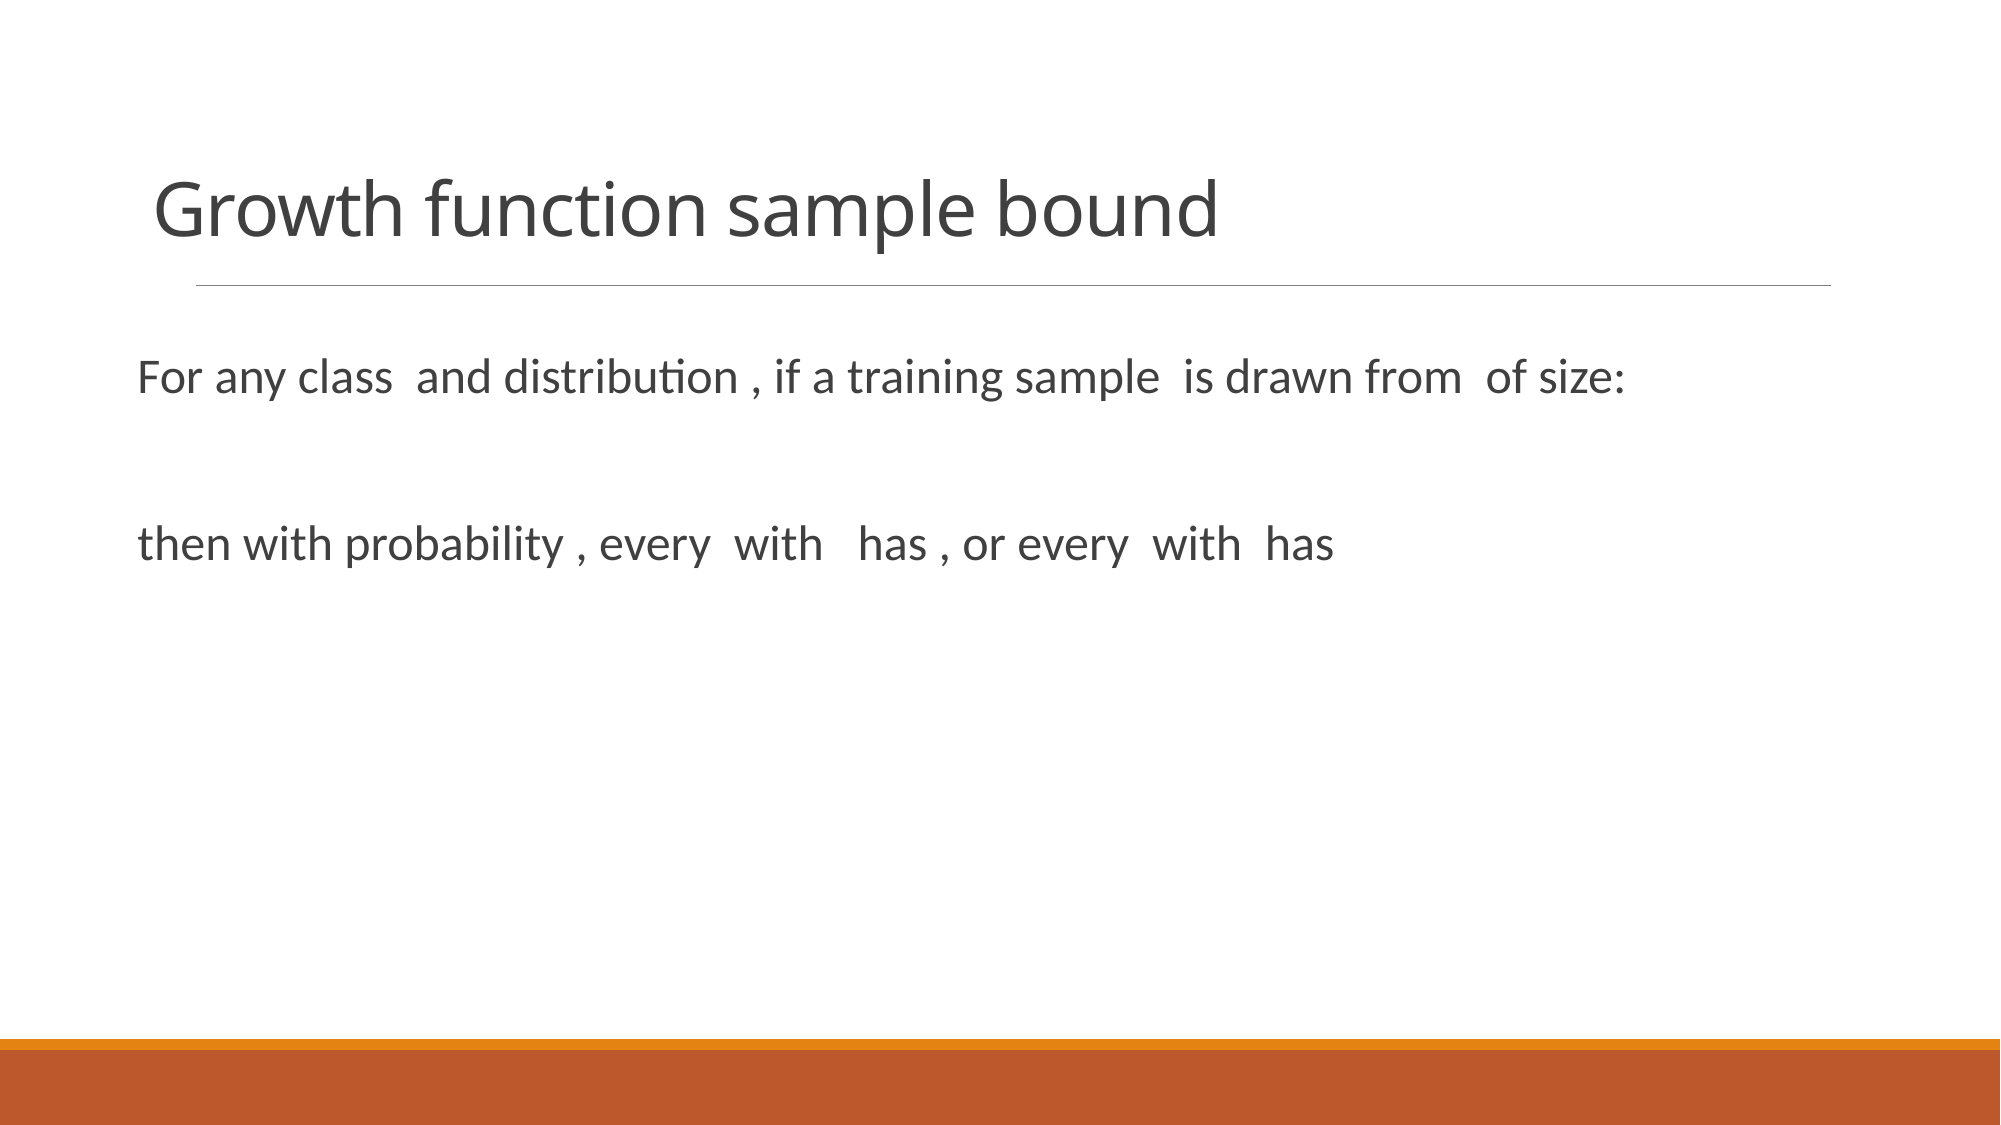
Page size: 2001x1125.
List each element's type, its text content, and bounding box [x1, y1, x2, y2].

title Growth function sample bound [137, 119, 1863, 260]
